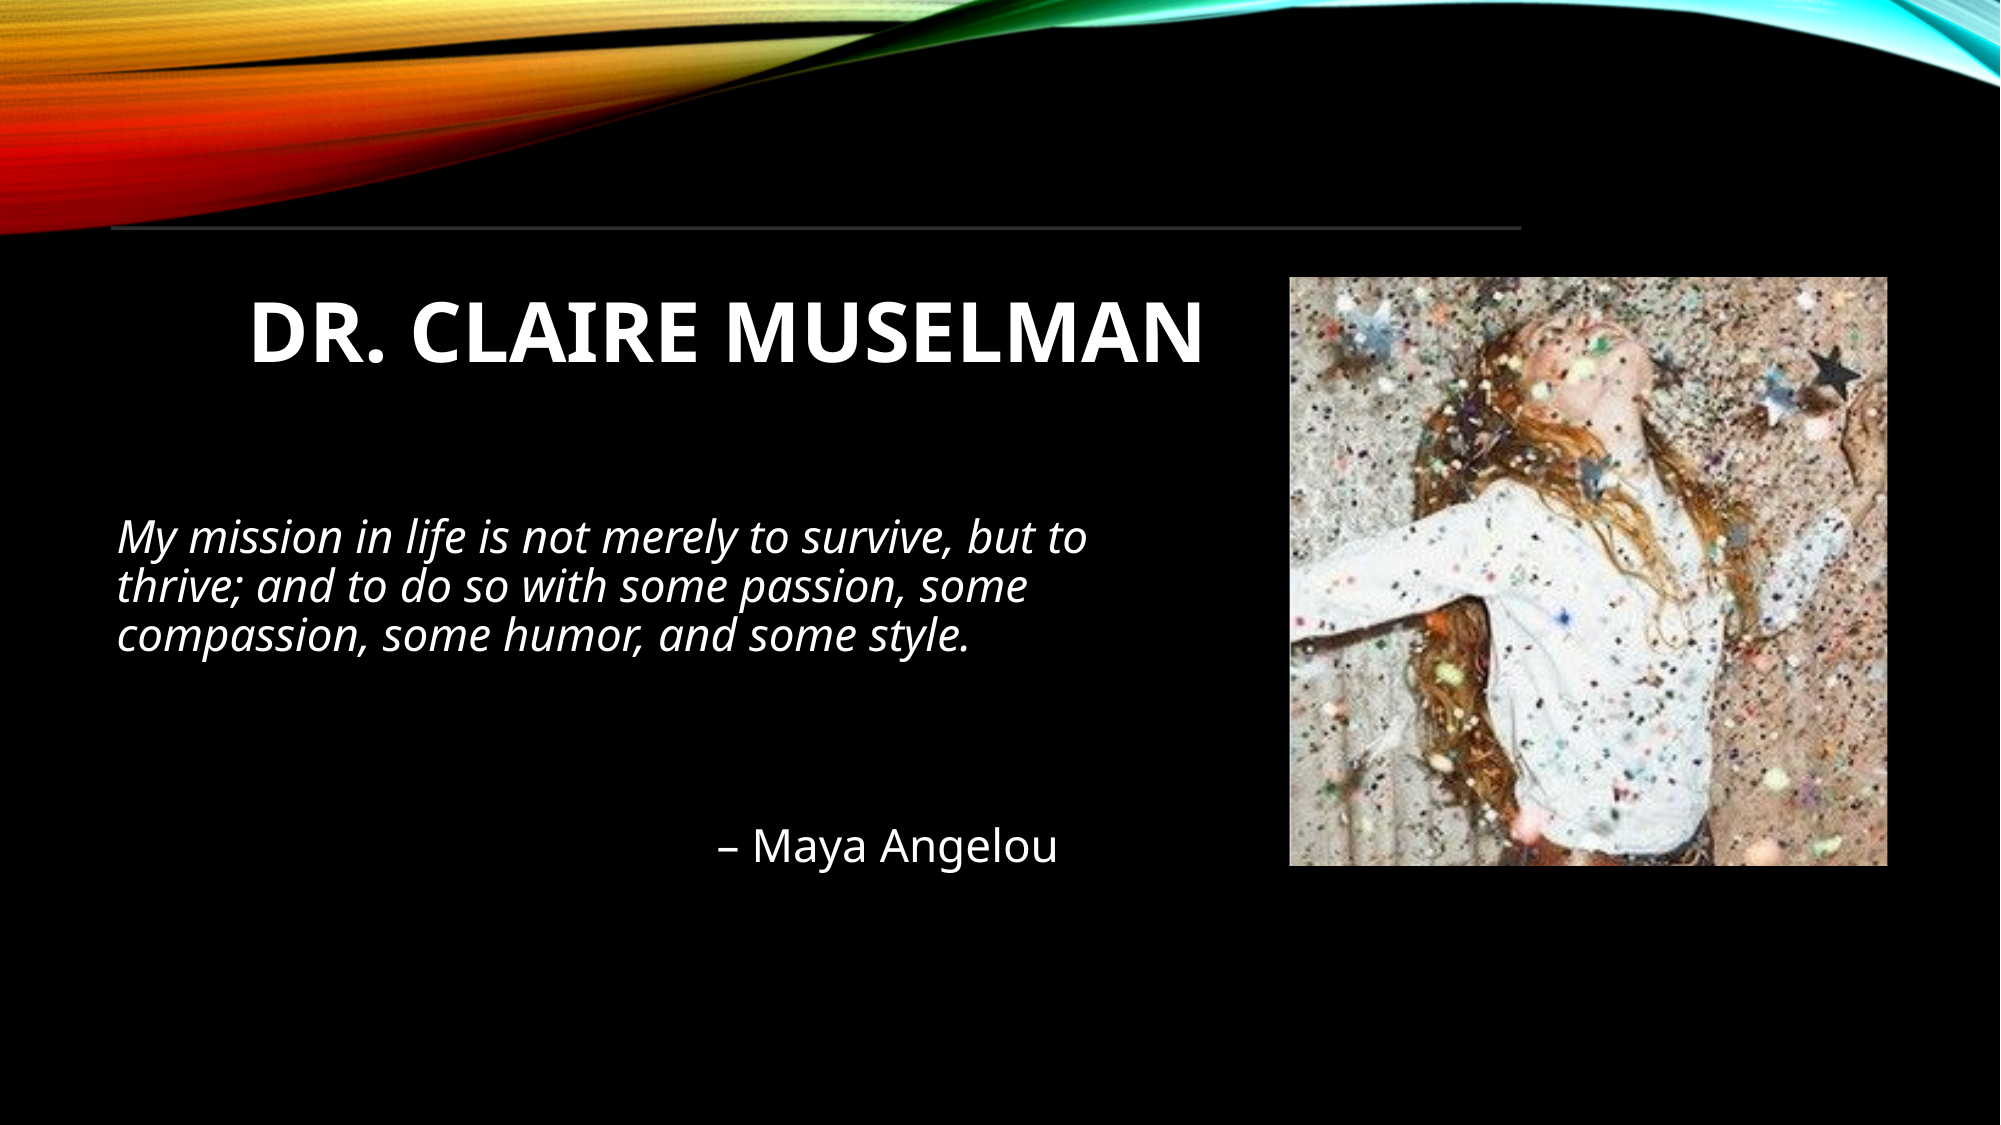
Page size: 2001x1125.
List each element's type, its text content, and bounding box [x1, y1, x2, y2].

title Dr. Claire Muselman [101, 229, 1223, 360]
list My mission in life is not merely to survive, but to thrive; and to do so with some passion, some compassion, some humor, and some style. – Maya Angelou [101, 360, 1223, 1021]
picture [1289, 276, 1888, 866]
picture [0, 0, 2000, 237]
